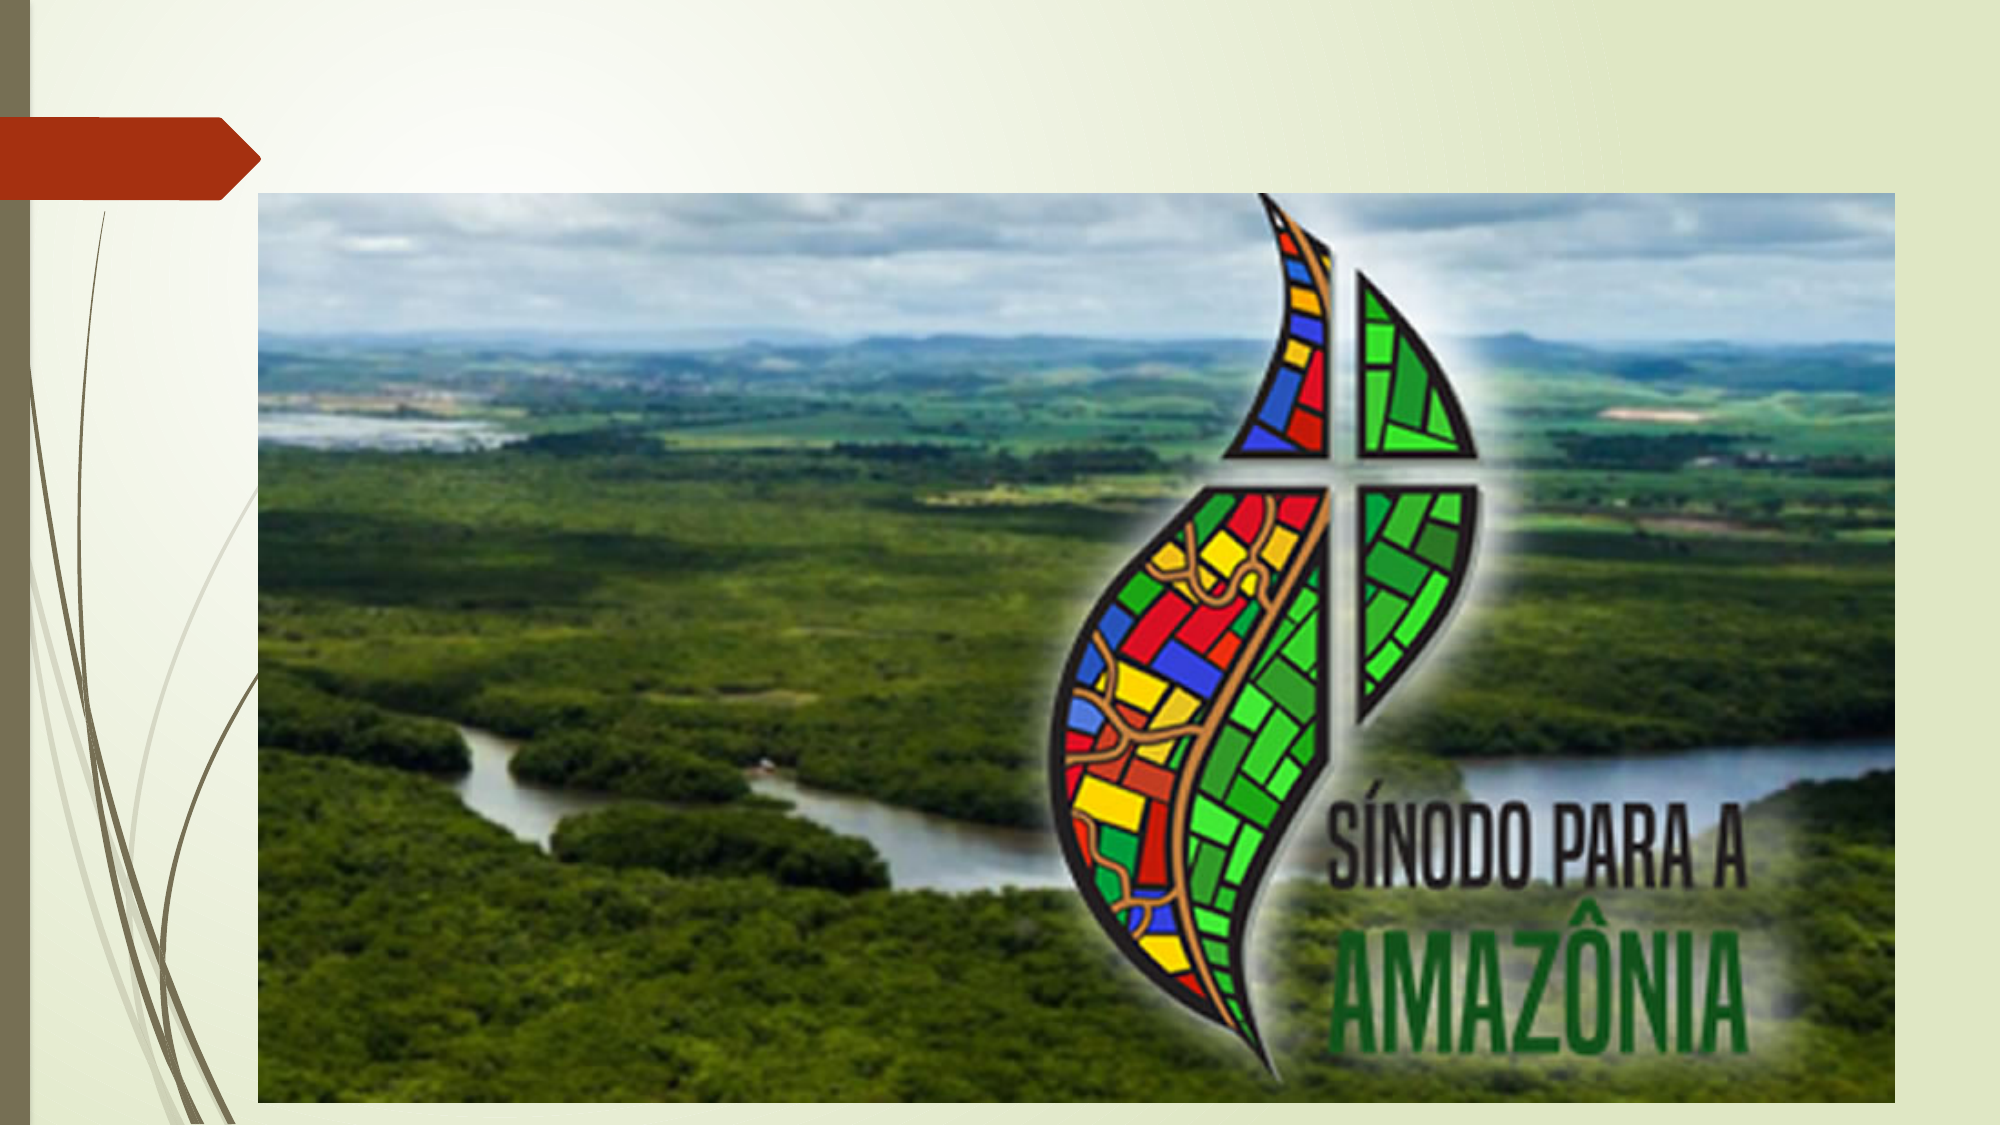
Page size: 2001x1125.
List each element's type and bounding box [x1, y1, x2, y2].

list [258, 192, 1895, 1103]
